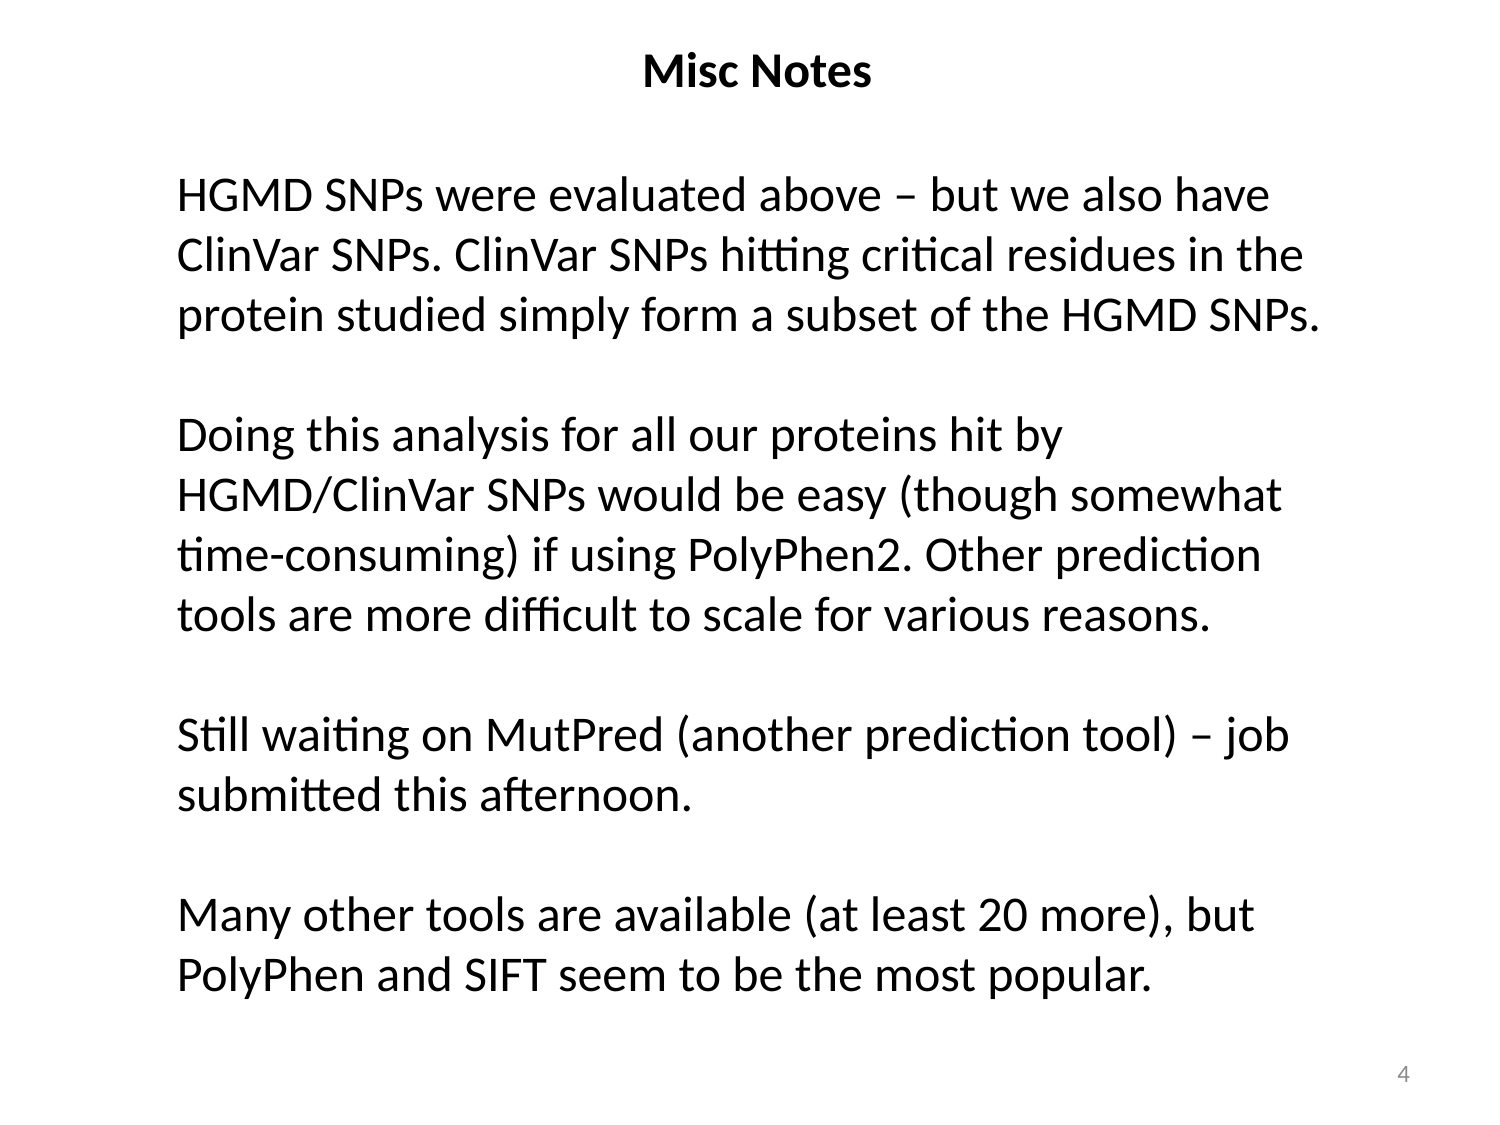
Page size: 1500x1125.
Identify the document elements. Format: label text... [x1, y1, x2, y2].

slide_number 4 [1074, 1042, 1425, 1103]
text_box HGMD SNPs were evaluated above – but we also have ClinVar SNPs. ClinVar SNPs hitting critical residues in the protein studied simply form a subset of the HGMD SNPs. Doing this analysis for all our proteins hit by HGMD/ClinVar SNPs would be easy (though somewhat time-consuming) if using PolyPhen2. Other prediction tools are more difficult to scale for various reasons. Still waiting on MutPred (another prediction tool) – job submitted this afternoon. Many other tools are available (at least 20 more), but PolyPhen and SIFT seem to be the most popular. [162, 153, 1368, 1009]
text_box Misc Notes [627, 29, 888, 105]
